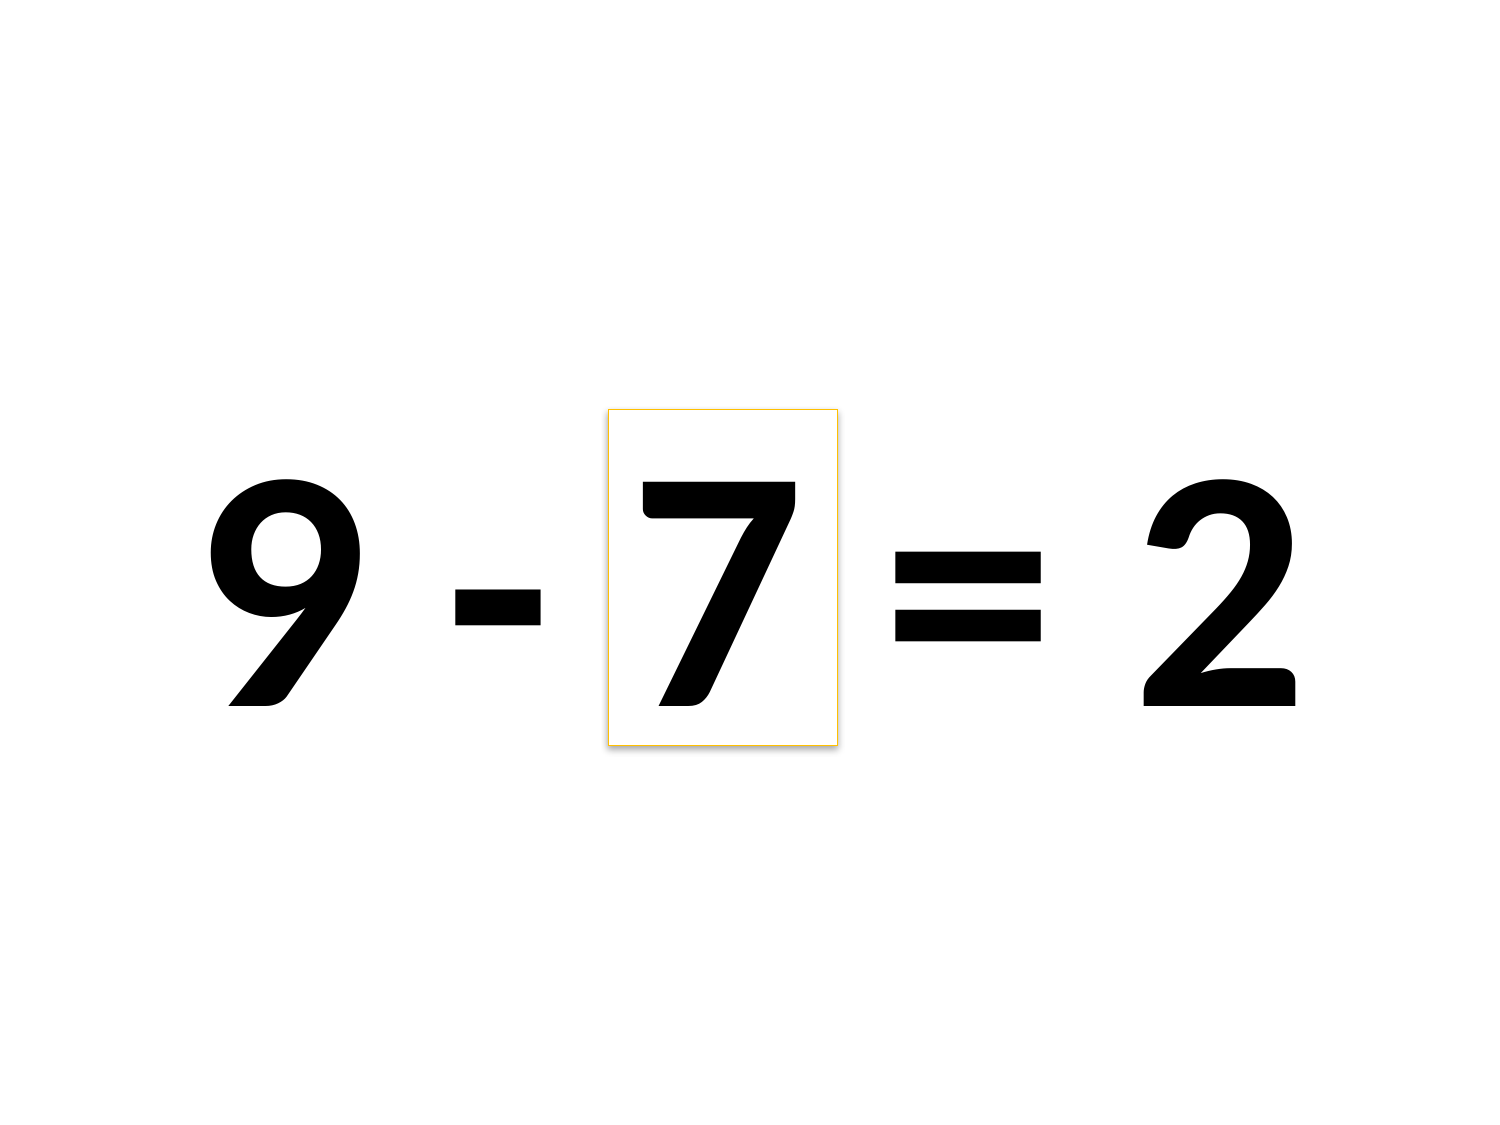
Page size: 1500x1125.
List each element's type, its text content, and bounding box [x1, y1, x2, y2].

text_box 9 - 7 = 2 [30, 321, 1471, 816]
